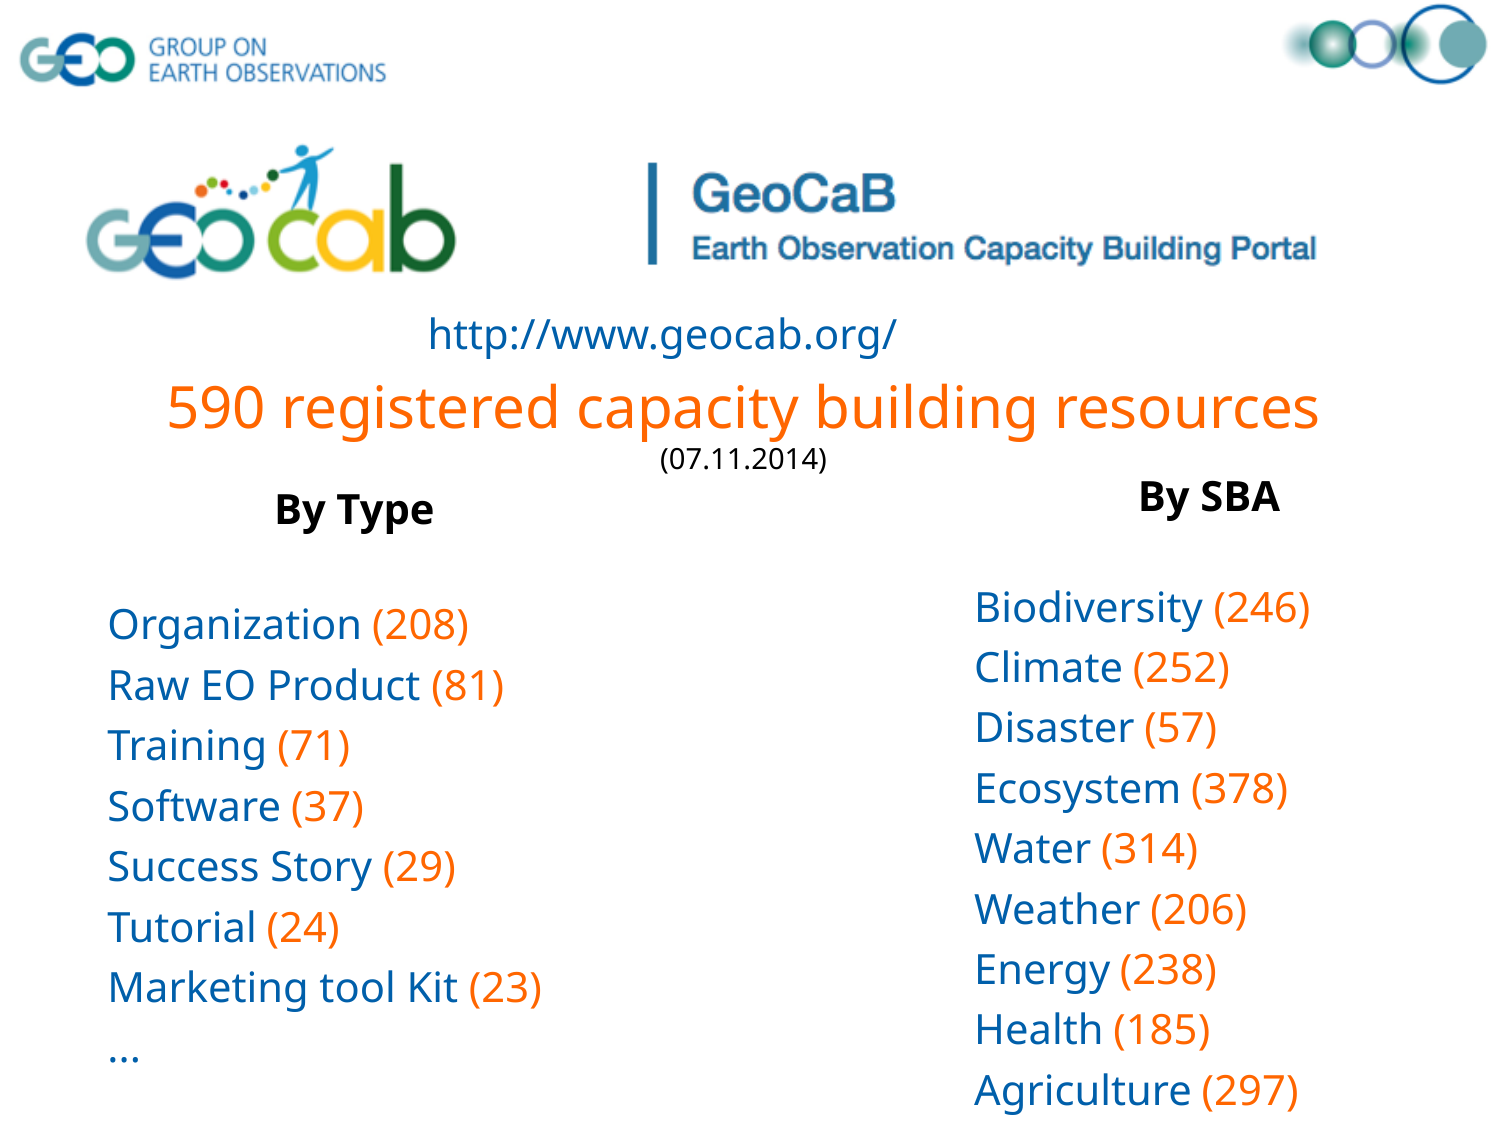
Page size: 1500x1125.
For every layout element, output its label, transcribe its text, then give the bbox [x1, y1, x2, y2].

text_box By Type Organization (208) Raw EO Product (81) Training (71) Software (37) Success Story (29) Tutorial (24) Marketing tool Kit (23) ... [99, 474, 725, 1090]
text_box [24, 124, 1413, 388]
picture [10, 12, 406, 107]
text_box By SBA Biodiversity (246) Climate (252) Disaster (57) Ecosystem (378) Water (314) Weather (206) Energy (238) Health (185) Agriculture (297) [799, 462, 1388, 1101]
picture [1275, 0, 1497, 88]
text_box 590 registered capacity building resources (07.11.2014) [99, 397, 1388, 475]
